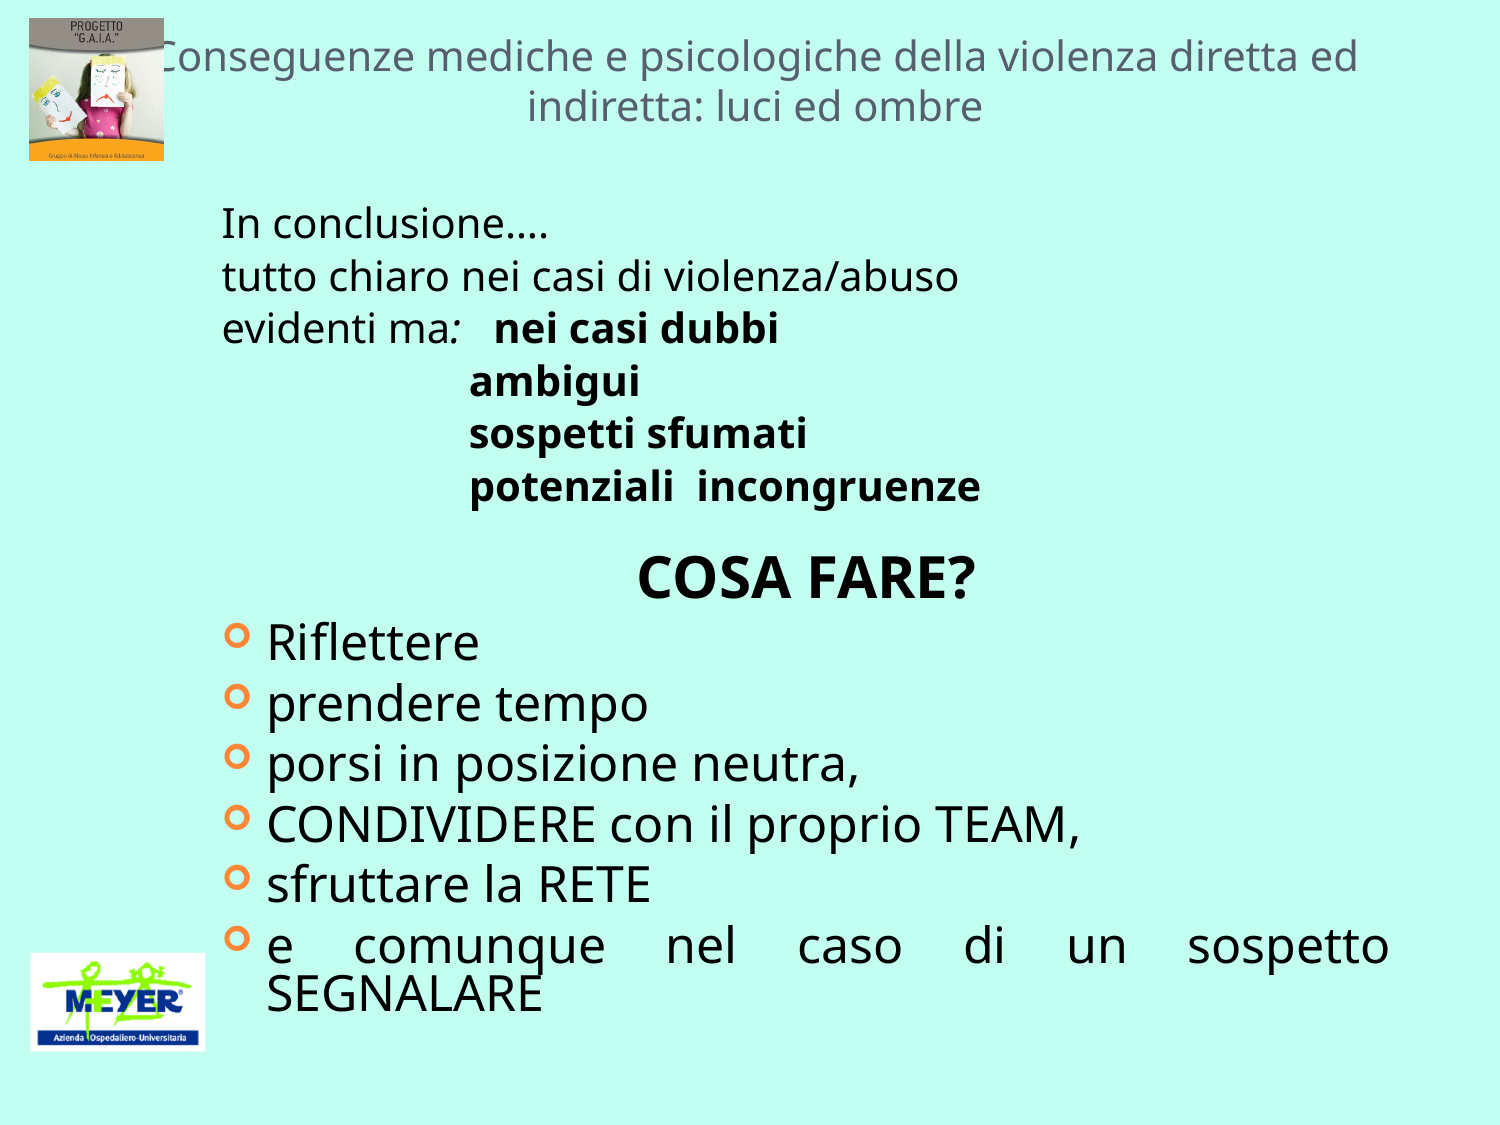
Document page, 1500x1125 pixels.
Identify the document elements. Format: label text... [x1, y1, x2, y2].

text_box In conclusione…. tutto chiaro nei casi di violenza/abuso evidenti ma: nei casi dubbi ambigui sospetti sfumati potenziali incongruenze COSA FARE? Riflettere prendere tempo porsi in posizione neutra, CONDIVIDERE con il proprio TEAM, sfruttare la RETE e comunque nel caso di un sospetto SEGNALARE [206, 199, 1407, 1125]
text_box Conseguenze mediche e psicologiche della violenza diretta ed indiretta: luci ed ombre [168, 31, 1436, 138]
picture [29, 952, 206, 1053]
picture [29, 18, 164, 162]
